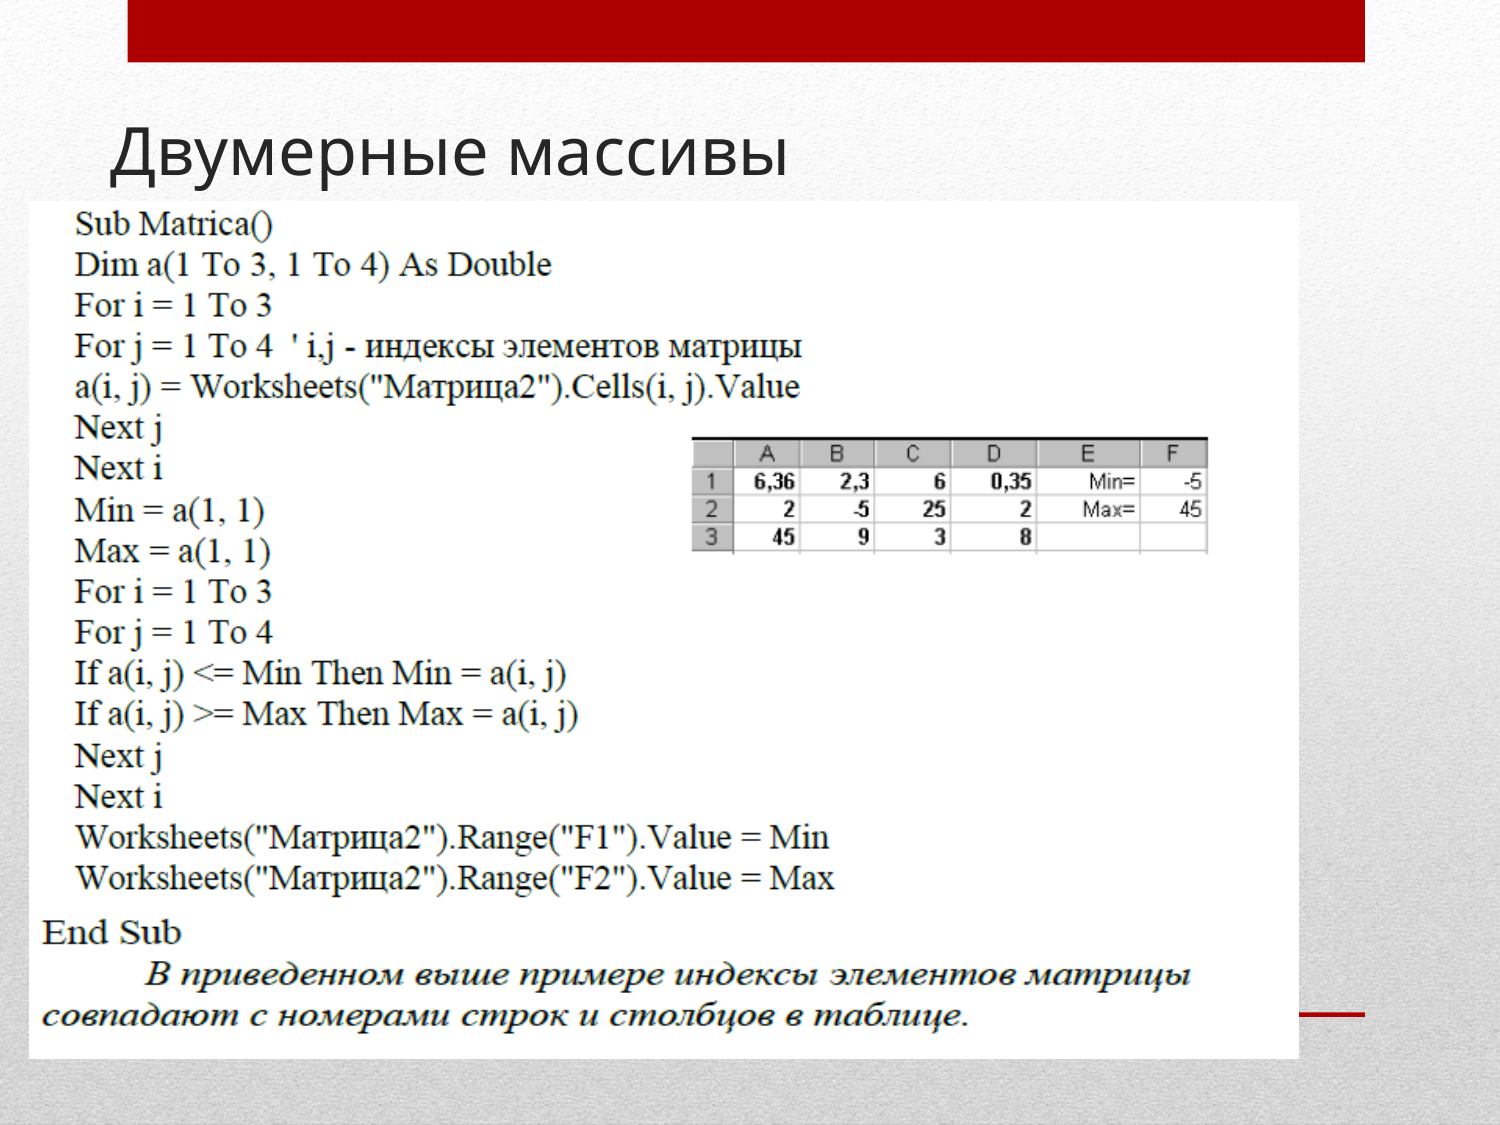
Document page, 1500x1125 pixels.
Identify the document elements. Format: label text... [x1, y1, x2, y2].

title Двумерные массивы [94, 78, 1359, 197]
picture [28, 200, 1299, 1059]
